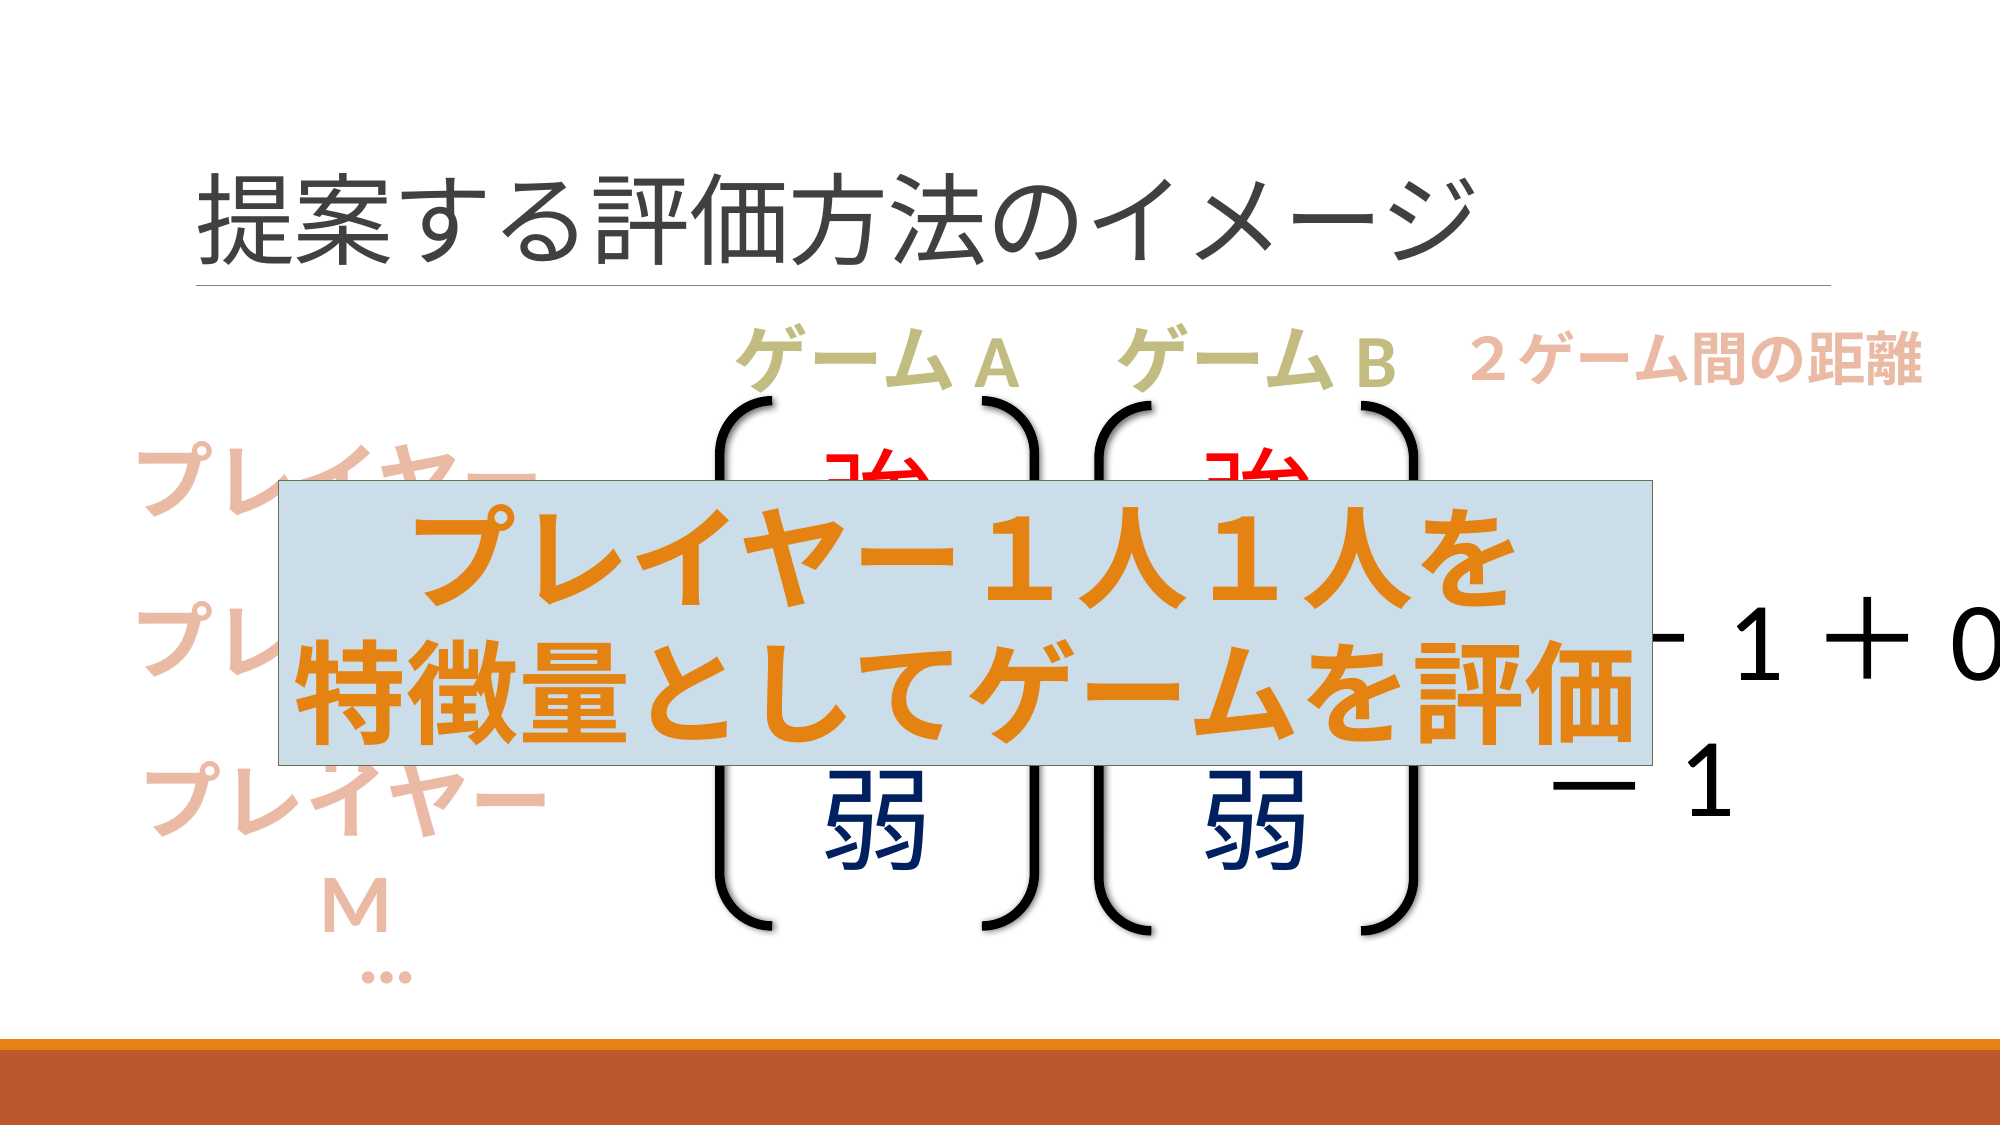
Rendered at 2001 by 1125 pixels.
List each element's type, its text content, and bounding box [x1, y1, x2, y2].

text_box [717, 398, 1037, 480]
text_box [717, 766, 1037, 929]
text_box ２ゲーム間の距離 [1444, 314, 1939, 400]
text_box [1096, 403, 1416, 480]
text_box ＝1 [1523, 696, 1751, 847]
title 提案する評価方法のイメージ [180, 47, 1830, 285]
text_box … [311, 892, 462, 1008]
text_box プレイヤー１人１人を 特徴量としてゲームを評価 [611, 480, 1653, 766]
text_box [108, 421, 603, 858]
text_box 0＋1＋0 [1653, 560, 2000, 711]
text_box ゲームA [718, 304, 1036, 410]
text_box ゲームB [1099, 304, 1413, 410]
text_box [1096, 766, 1416, 933]
